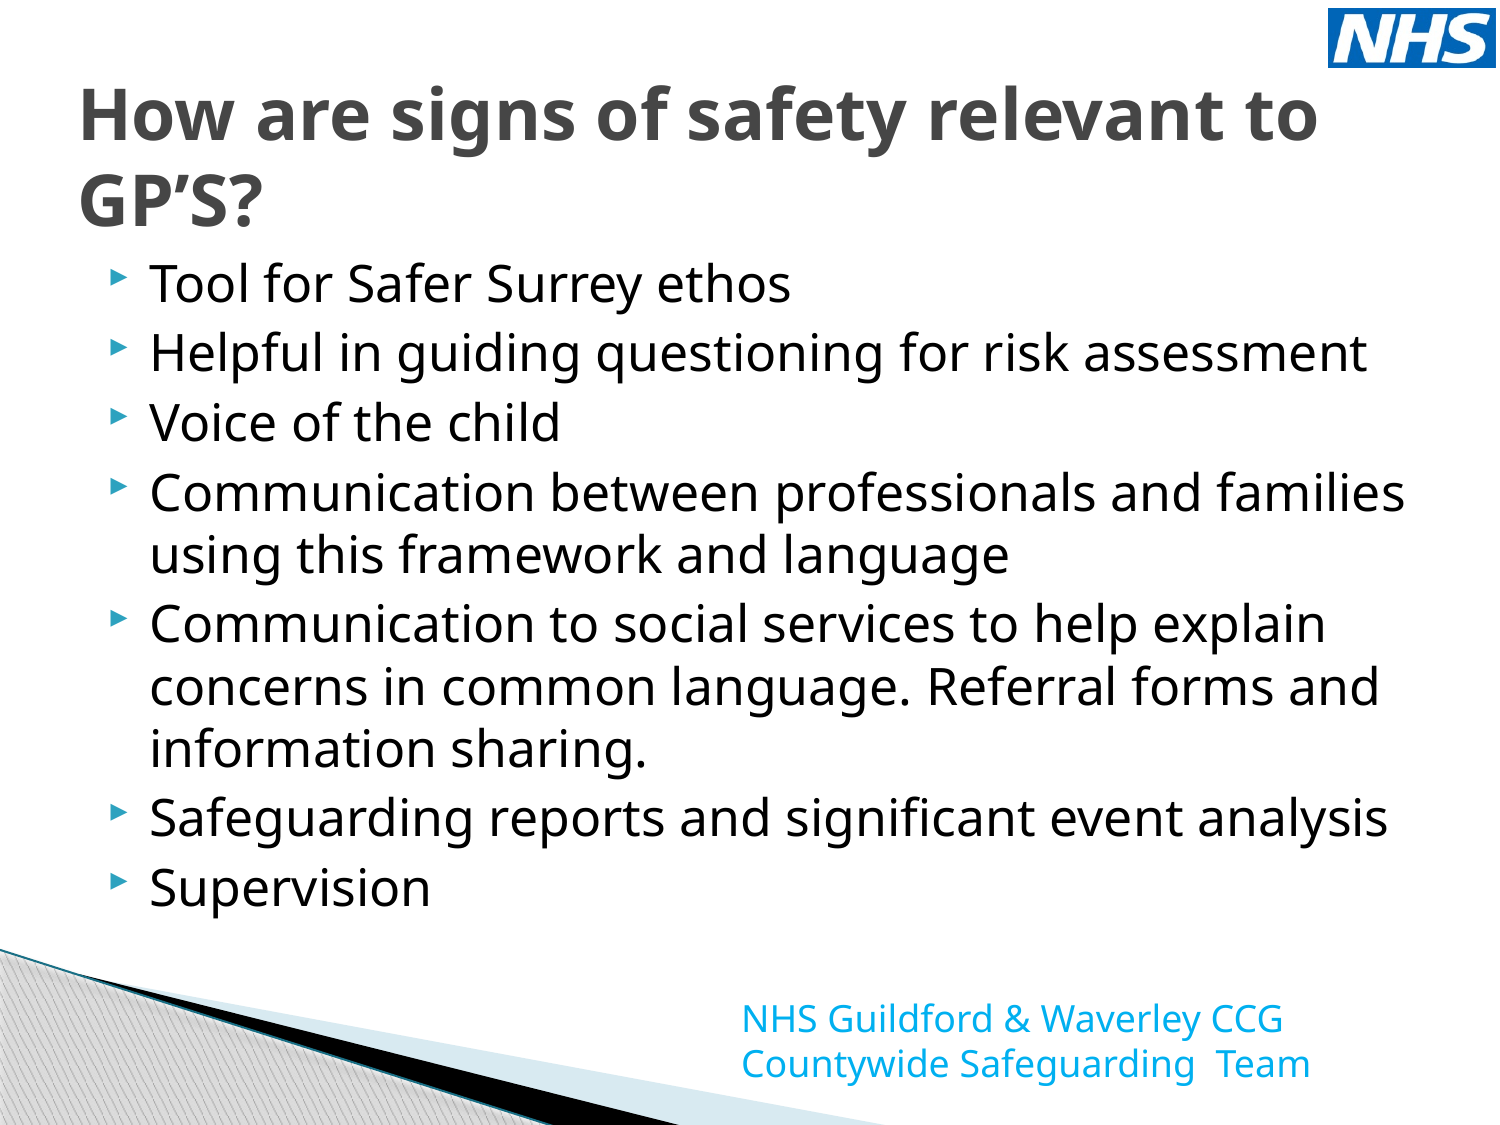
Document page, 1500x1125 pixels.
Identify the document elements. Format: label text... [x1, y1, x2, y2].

title How are signs of safety relevant to GP’S? [62, 60, 1413, 249]
list Tool for Safer Surrey ethos Helpful in guiding questioning for risk assessment Voice of the child Communication between professionals and families using this framework and language Communication to social services to help explain concerns in common language. Referral forms and information sharing. Safeguarding reports and significant event analysis Supervision [75, 243, 1425, 986]
picture [1328, 7, 1497, 69]
text_box NHS Guildford & Waverley CCG Countywide Safeguarding Team [726, 987, 1477, 1093]
